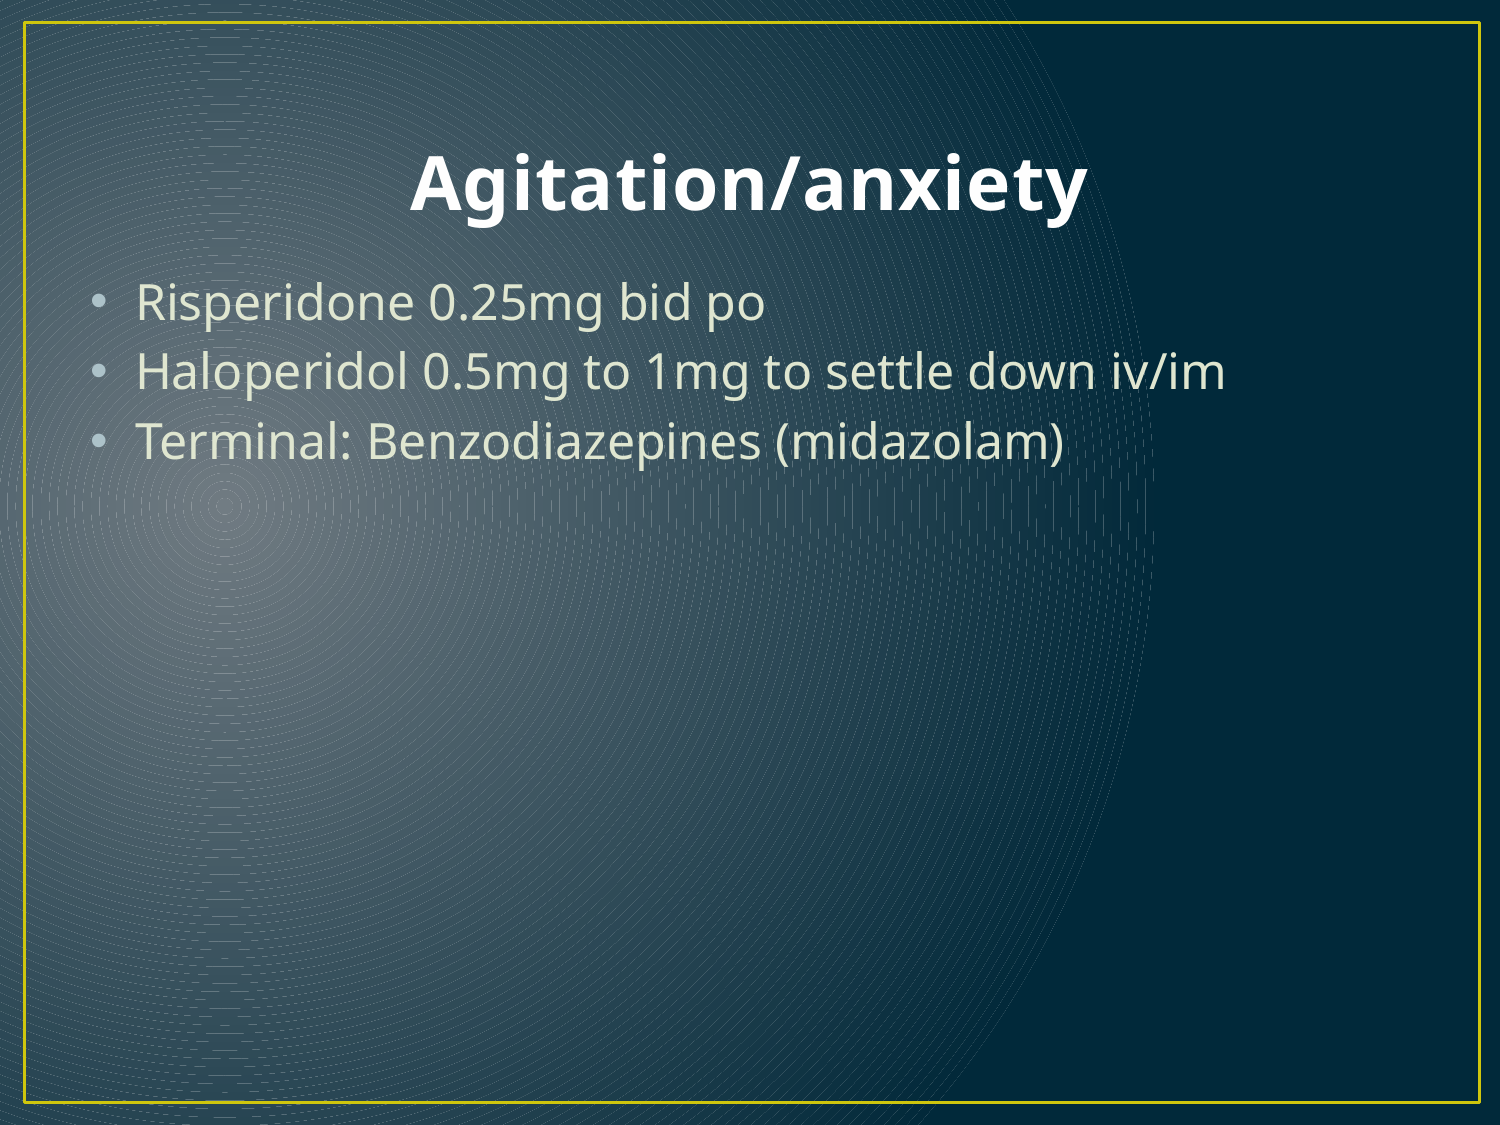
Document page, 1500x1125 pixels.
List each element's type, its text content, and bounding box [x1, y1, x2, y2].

title Agitation/anxiety [75, 45, 1425, 233]
list Risperidone 0.25mg bid po Haloperidol 0.5mg to 1mg to settle down iv/im Terminal: Benzodiazepines (midazolam) [75, 262, 1425, 1005]
